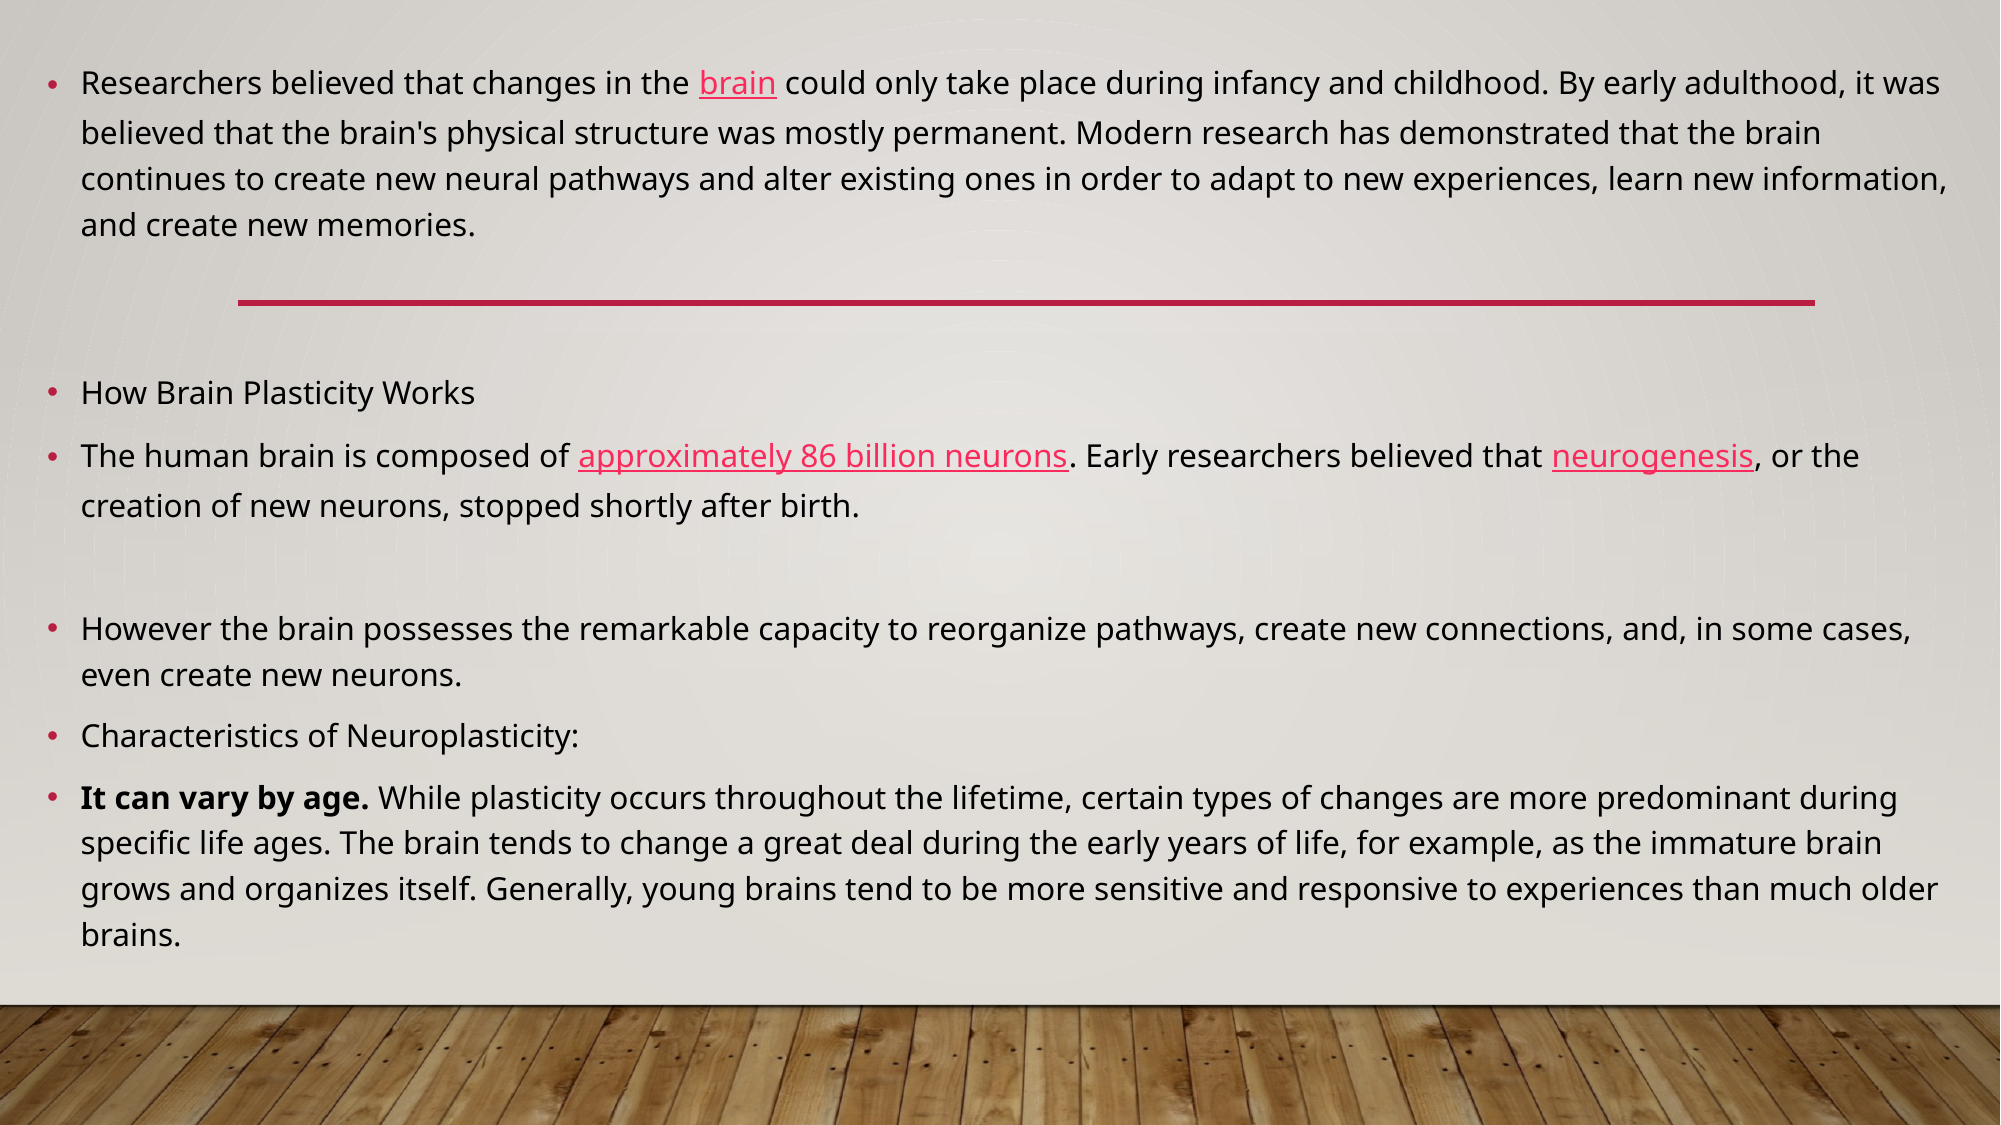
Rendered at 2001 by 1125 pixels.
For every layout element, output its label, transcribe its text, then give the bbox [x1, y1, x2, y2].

list Researchers believed that changes in the brain could only take place during infancy and childhood. By early adulthood, it was believed that the brain's physical structure was mostly permanent. Modern research has demonstrated that the brain continues to create new neural pathways and alter existing ones in order to adapt to new experiences, learn new information, and create new memories. How Brain Plasticity Works The human brain is composed of approximately 86 billion neurons. Early researchers believed that neurogenesis, or the creation of new neurons, stopped shortly after birth. However the brain possesses the remarkable capacity to reorganize pathways, create new connections, and, in some cases, even create new neurons. Characteristics of Neuroplasticity: It can vary by age. While plasticity occurs throughout the lifetime, certain types of changes are more predominant during specific life ages. The brain tends to change a great deal during the early years of life, for example, as the immature brain grows and organizes itself. Generally, young brains tend to be more sensitive and responsive to experiences than much older brains. [32, 46, 1968, 967]
picture [0, 1005, 2000, 1125]
